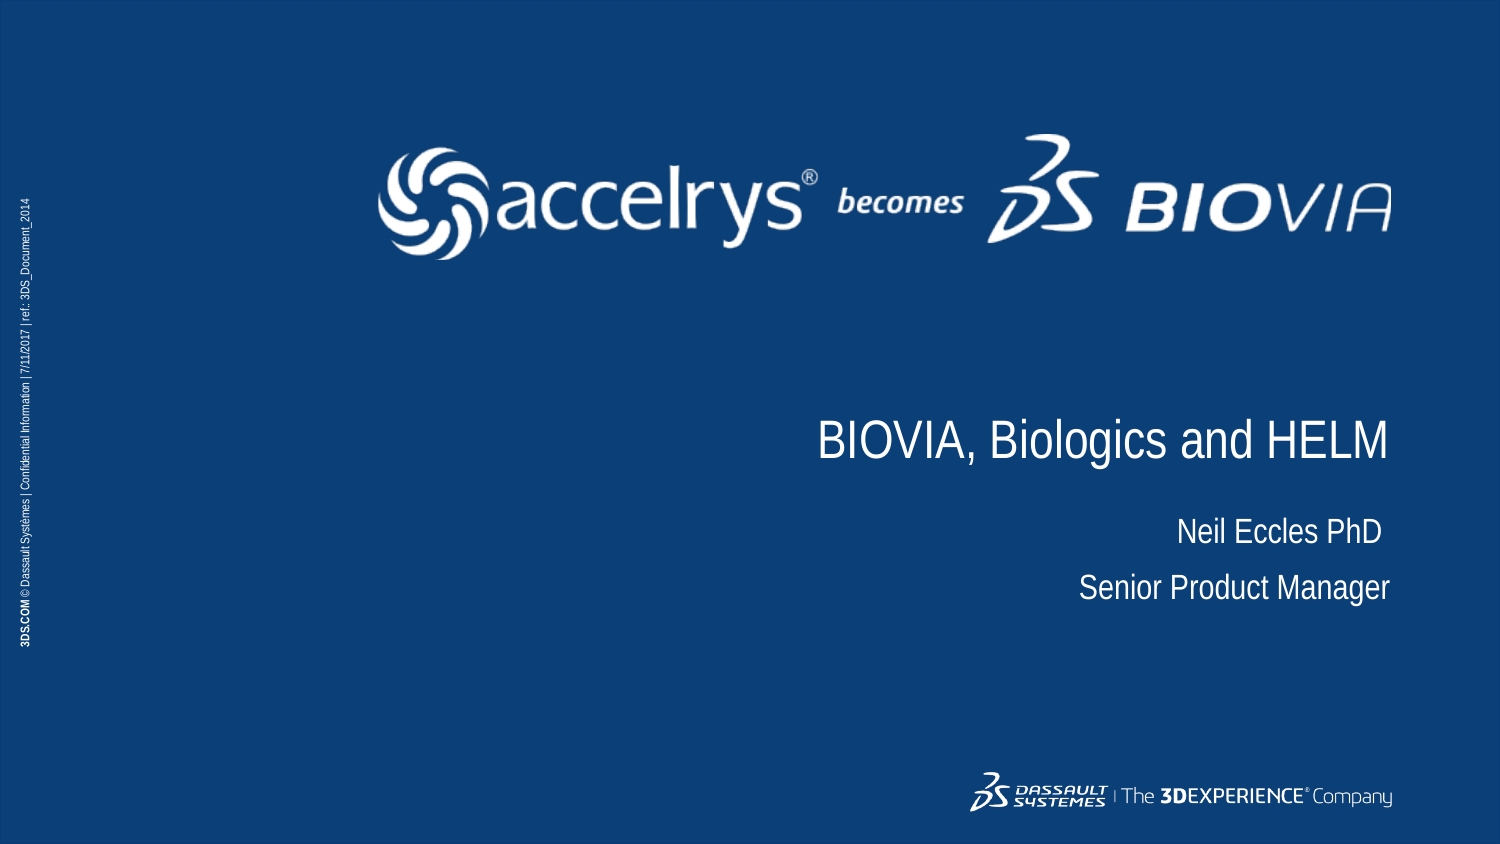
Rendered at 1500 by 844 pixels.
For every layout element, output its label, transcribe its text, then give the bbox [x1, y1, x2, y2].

picture [962, 771, 1400, 812]
list Neil Eccles PhD Senior Product Manager [392, 501, 1405, 614]
list BIOVIA, Biologics and HELM [392, 313, 1405, 477]
